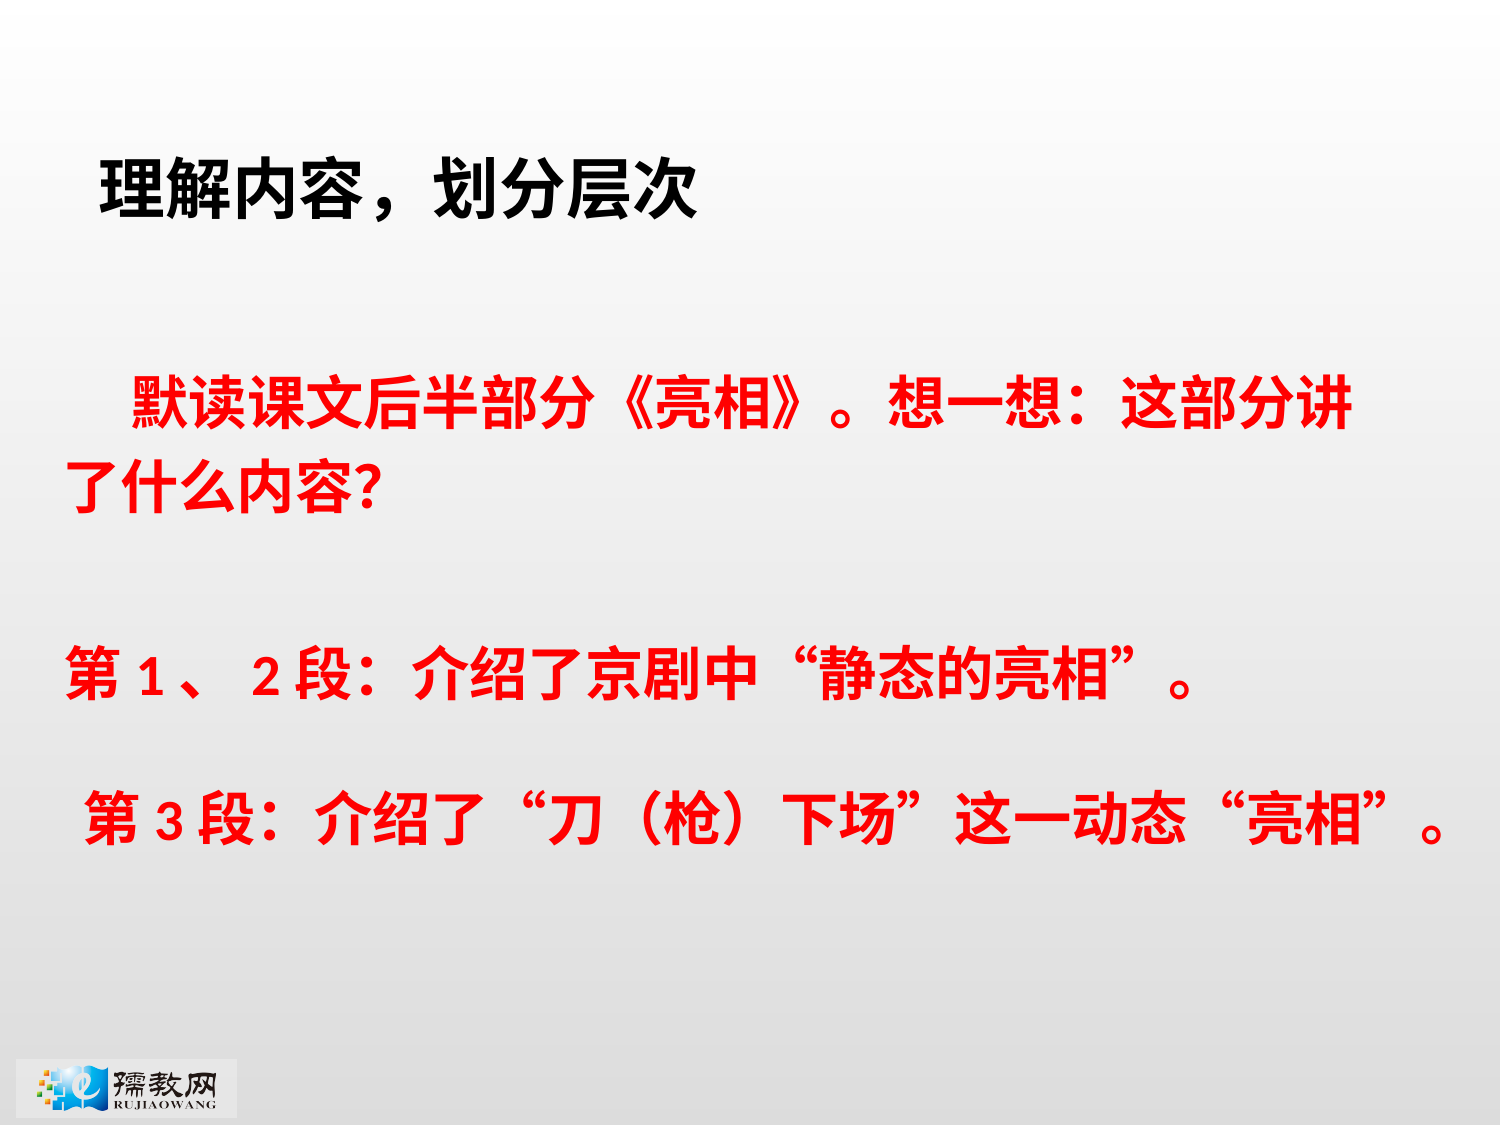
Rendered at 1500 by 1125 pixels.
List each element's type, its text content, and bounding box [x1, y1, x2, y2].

picture [16, 1059, 237, 1118]
text_box 理解内容，划分层次 [43, 128, 720, 239]
text_box 第1、2段：介绍了京剧中“静态的亮相”。 [48, 630, 1242, 715]
text_box 默读课文后半部分《亮相》。想一想：这部分讲了什么内容？ [47, 344, 1407, 528]
text_box 第3段：介绍了“刀（枪）下场”这一动态“亮相”。 [67, 774, 1500, 859]
